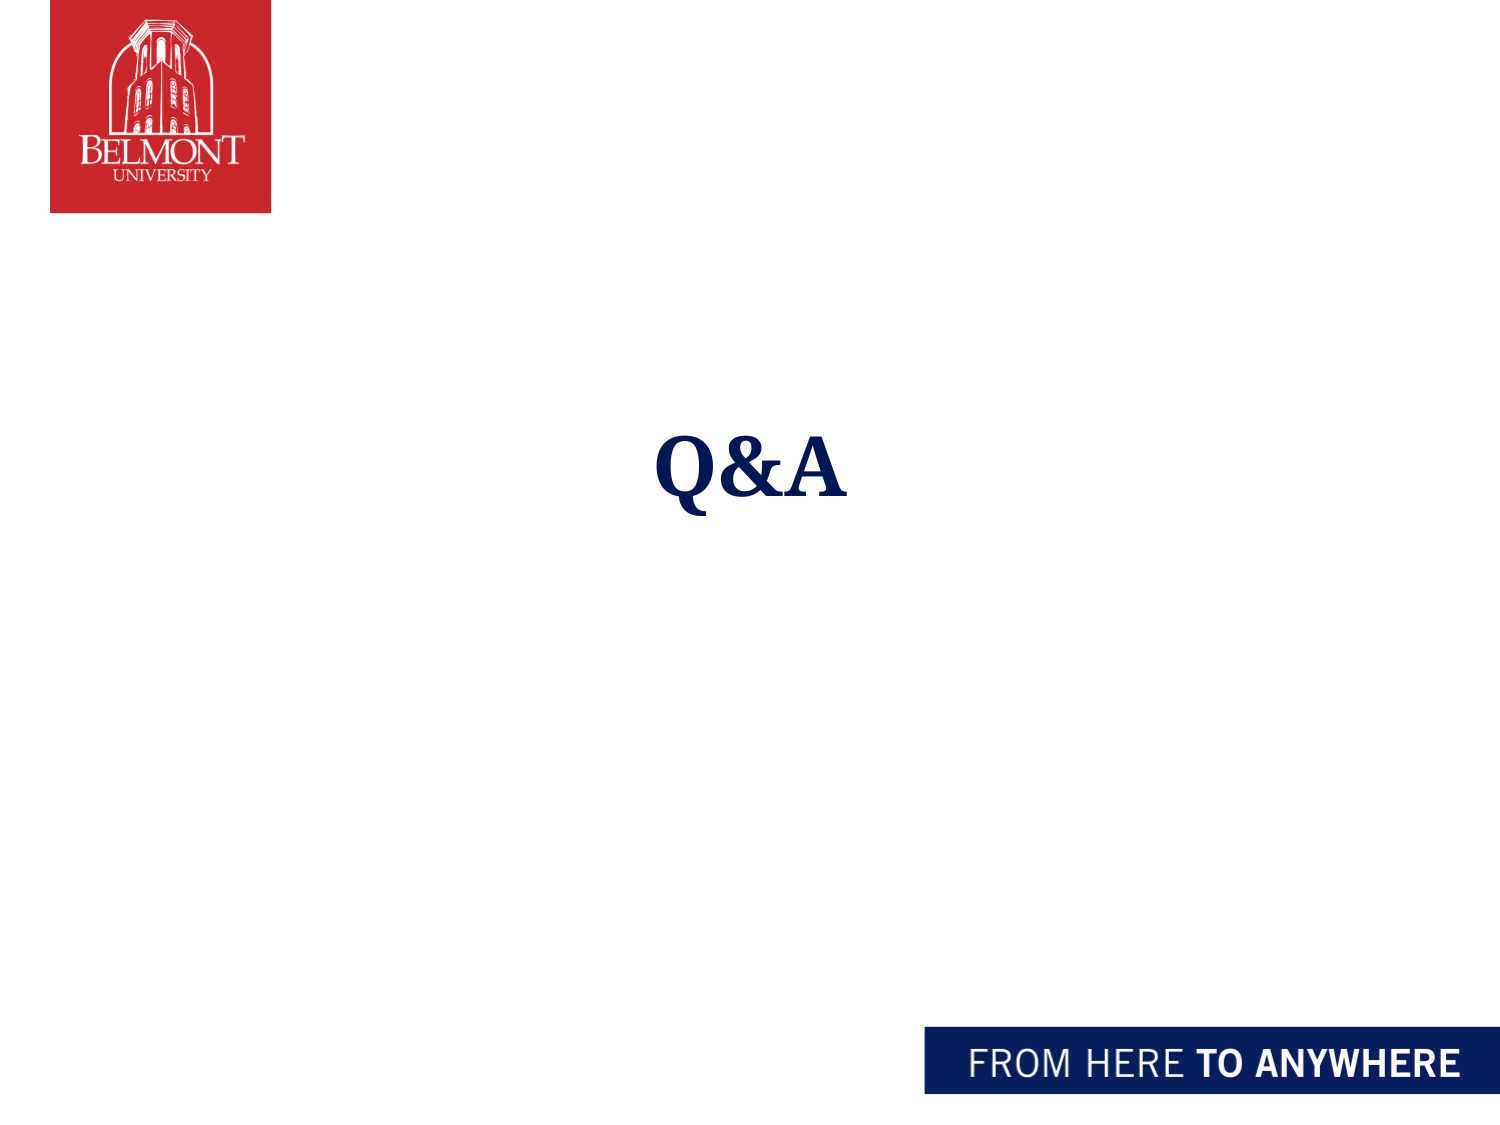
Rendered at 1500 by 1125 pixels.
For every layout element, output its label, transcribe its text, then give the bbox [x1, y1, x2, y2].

title Q&A [0, 0, 1500, 872]
text_box [351, 430, 1204, 596]
picture [0, 872, 1500, 1125]
